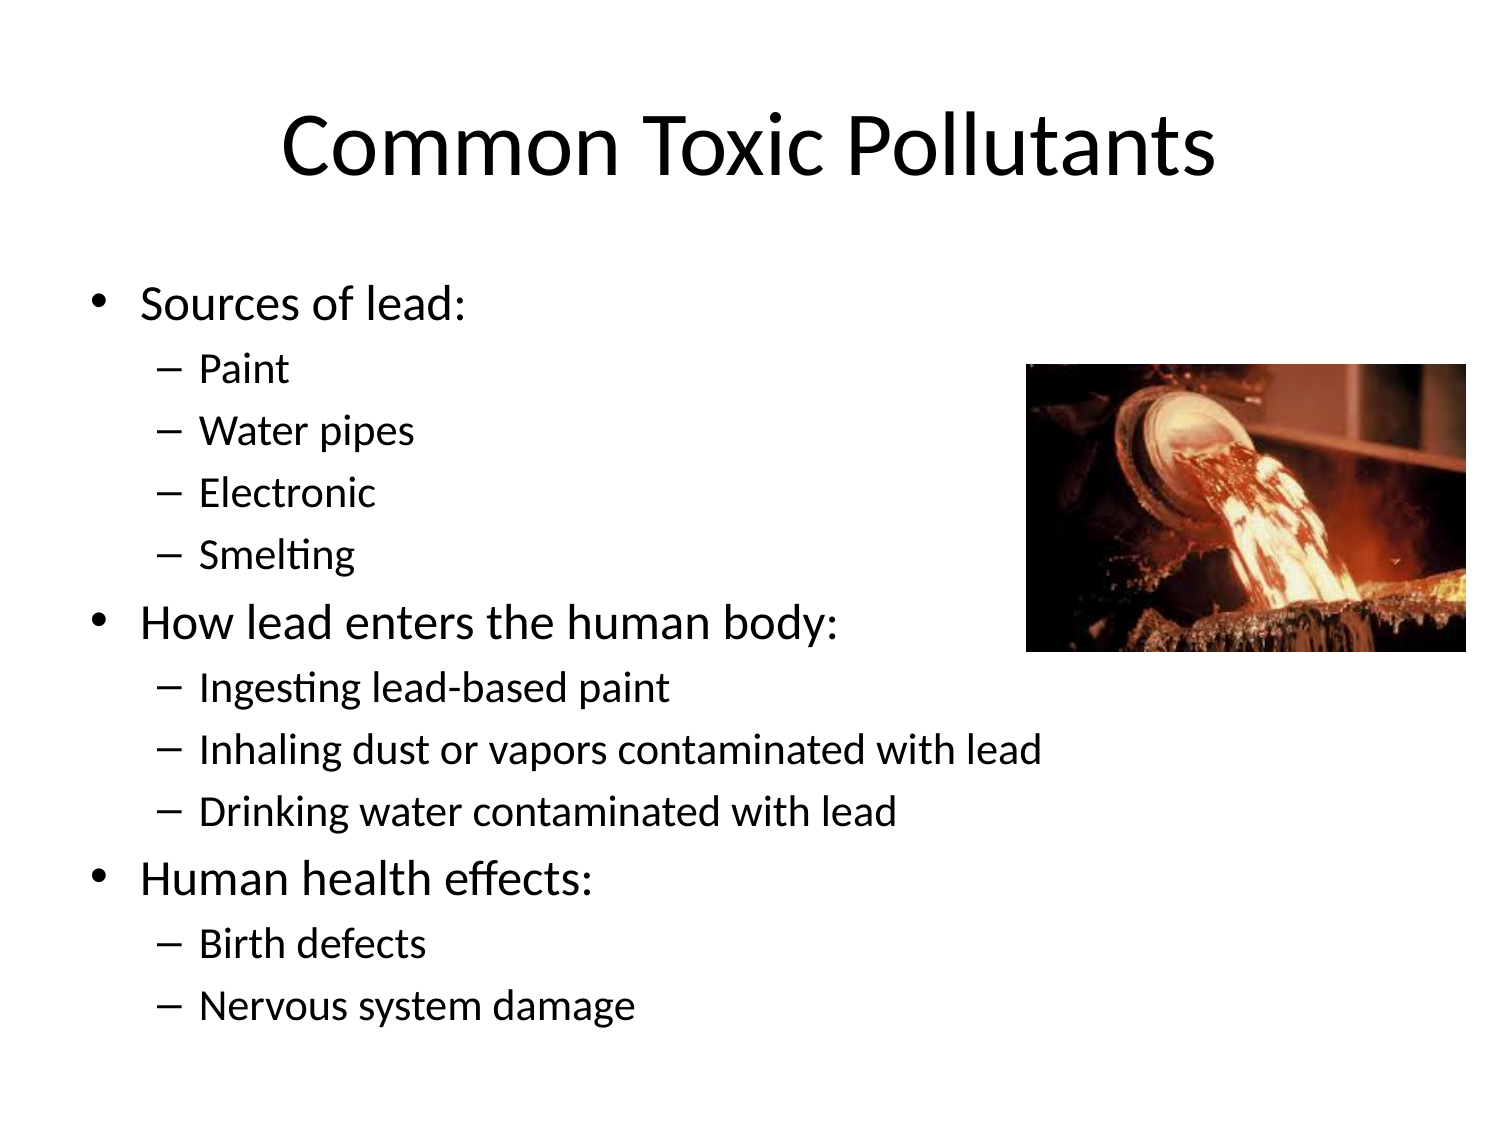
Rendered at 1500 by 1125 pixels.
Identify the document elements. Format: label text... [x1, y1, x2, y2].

title Common Toxic Pollutants [75, 45, 1425, 233]
picture [1026, 364, 1466, 652]
list Sources of lead: Paint Water pipes Electronic Smelting How lead enters the human body: Ingesting lead-based paint Inhaling dust or vapors contaminated with lead Drinking water contaminated with lead Human health effects: Birth defects Nervous system damage [75, 262, 1425, 1044]
